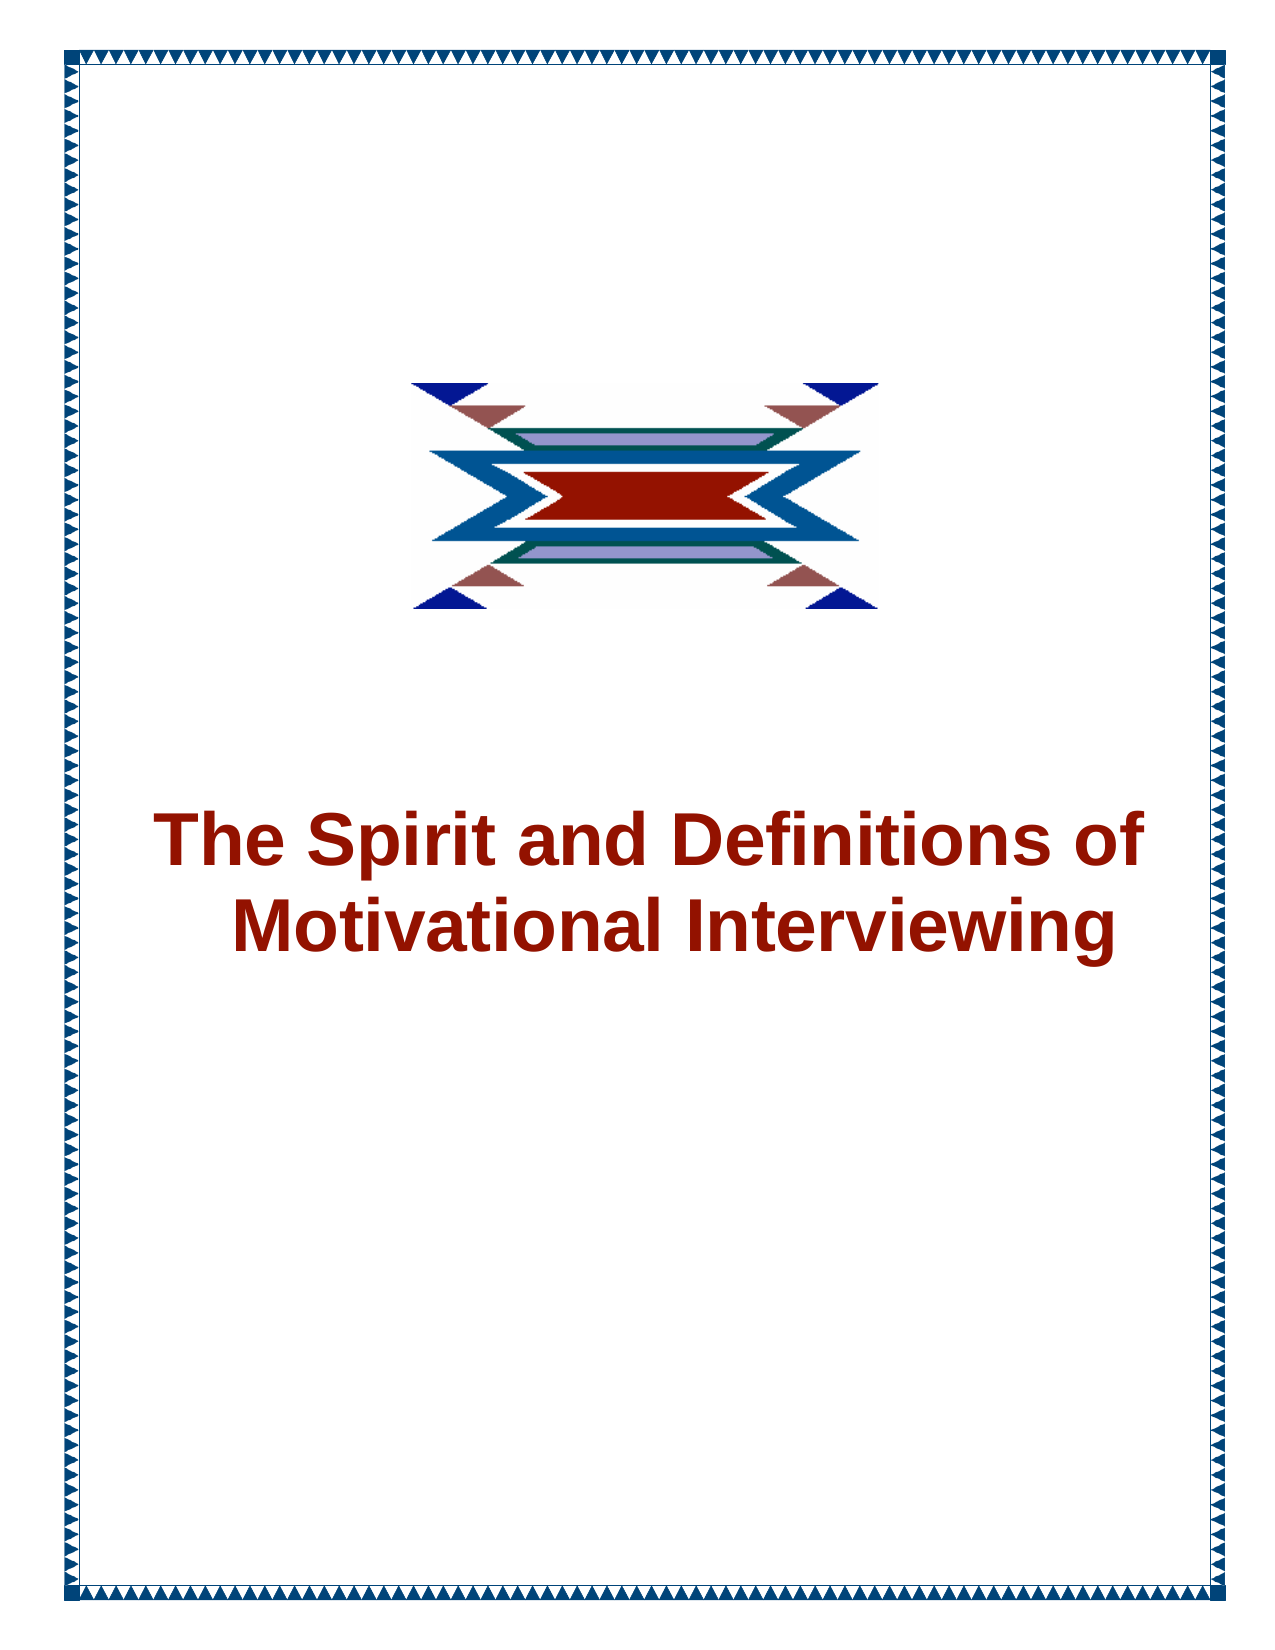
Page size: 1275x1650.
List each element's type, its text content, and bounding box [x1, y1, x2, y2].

picture [64, 64, 79, 1586]
title The Spirit and Definitions of Motivational Interviewing [134, 399, 1163, 975]
text_box [411, 383, 879, 609]
picture [1210, 64, 1225, 1586]
